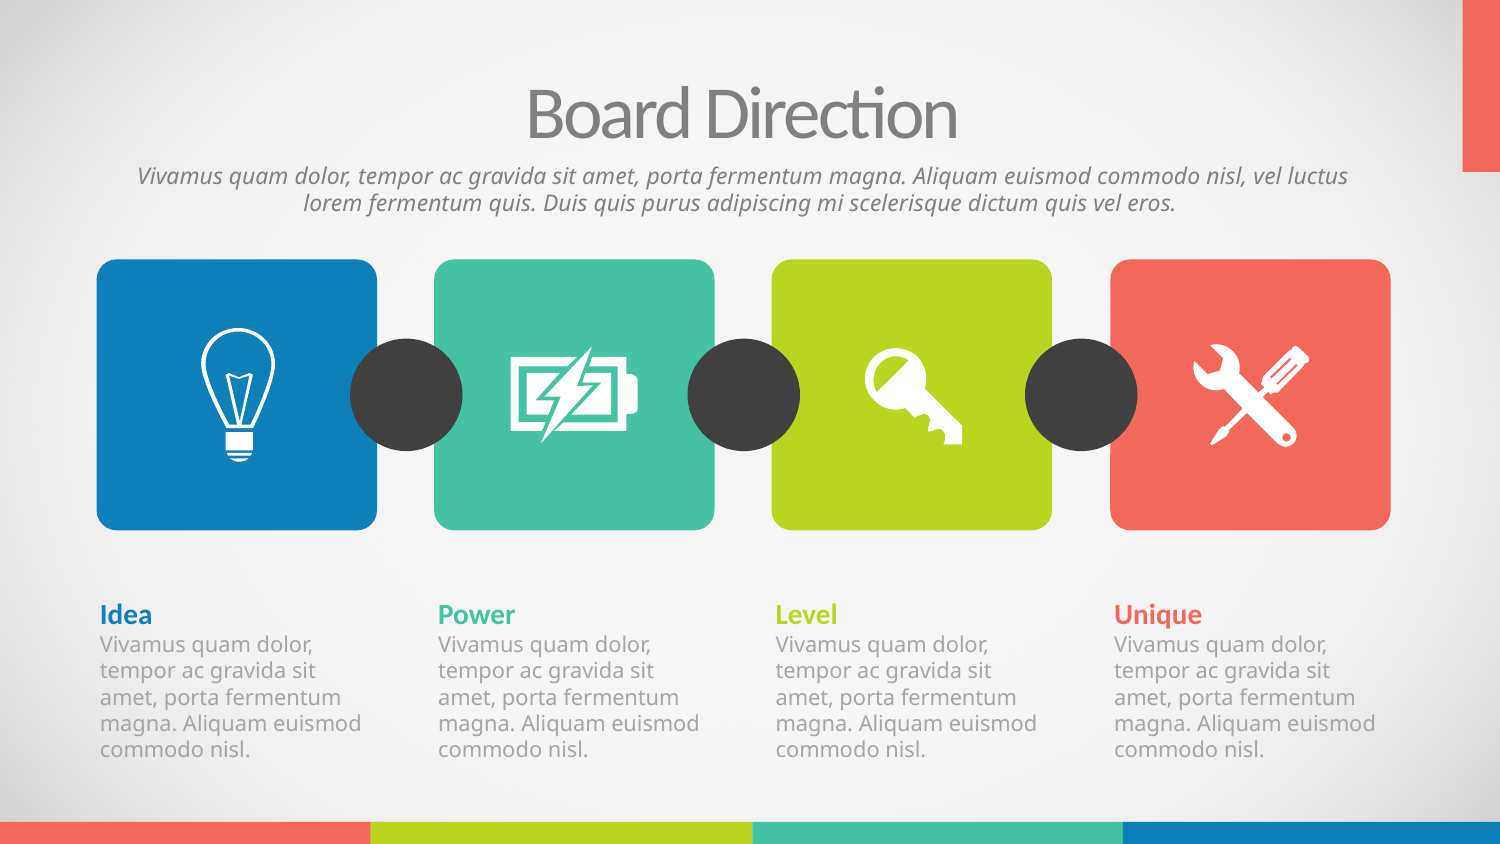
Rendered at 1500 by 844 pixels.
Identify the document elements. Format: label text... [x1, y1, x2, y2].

text_box Board Direction [518, 59, 969, 157]
picture [0, 0, 1500, 821]
text_box Power Vivamus quam dolor, tempor ac gravida sit amet, porta fermentum magna. Aliquam euismod commodo nisl. [423, 553, 726, 770]
text_box [864, 348, 963, 445]
text_box [1193, 344, 1310, 448]
text_box Vivamus quam dolor, tempor ac gravida sit amet, porta fermentum magna. Aliquam euismod commodo nisl, vel luctus lorem fermentum quis. Duis quis purus adipiscing mi scelerisque dictum quis vel eros. [99, 157, 1388, 220]
text_box Idea Vivamus quam dolor, tempor ac gravida sit amet, porta fermentum magna. Aliquam euismod commodo nisl. [85, 553, 388, 770]
text_box [685, 336, 803, 454]
text_box Level Vivamus quam dolor, tempor ac gravida sit amet, porta fermentum magna. Aliquam euismod commodo nisl. [760, 553, 1063, 770]
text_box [510, 346, 638, 444]
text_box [200, 327, 276, 462]
text_box [1022, 336, 1140, 454]
text_box [769, 257, 1055, 533]
text_box [431, 257, 717, 533]
text_box [347, 336, 465, 454]
text_box Unique Vivamus quam dolor, tempor ac gravida sit amet, porta fermentum magna. Aliquam euismod commodo nisl. [1099, 553, 1402, 770]
text_box [94, 257, 380, 533]
text_box [1108, 257, 1393, 533]
